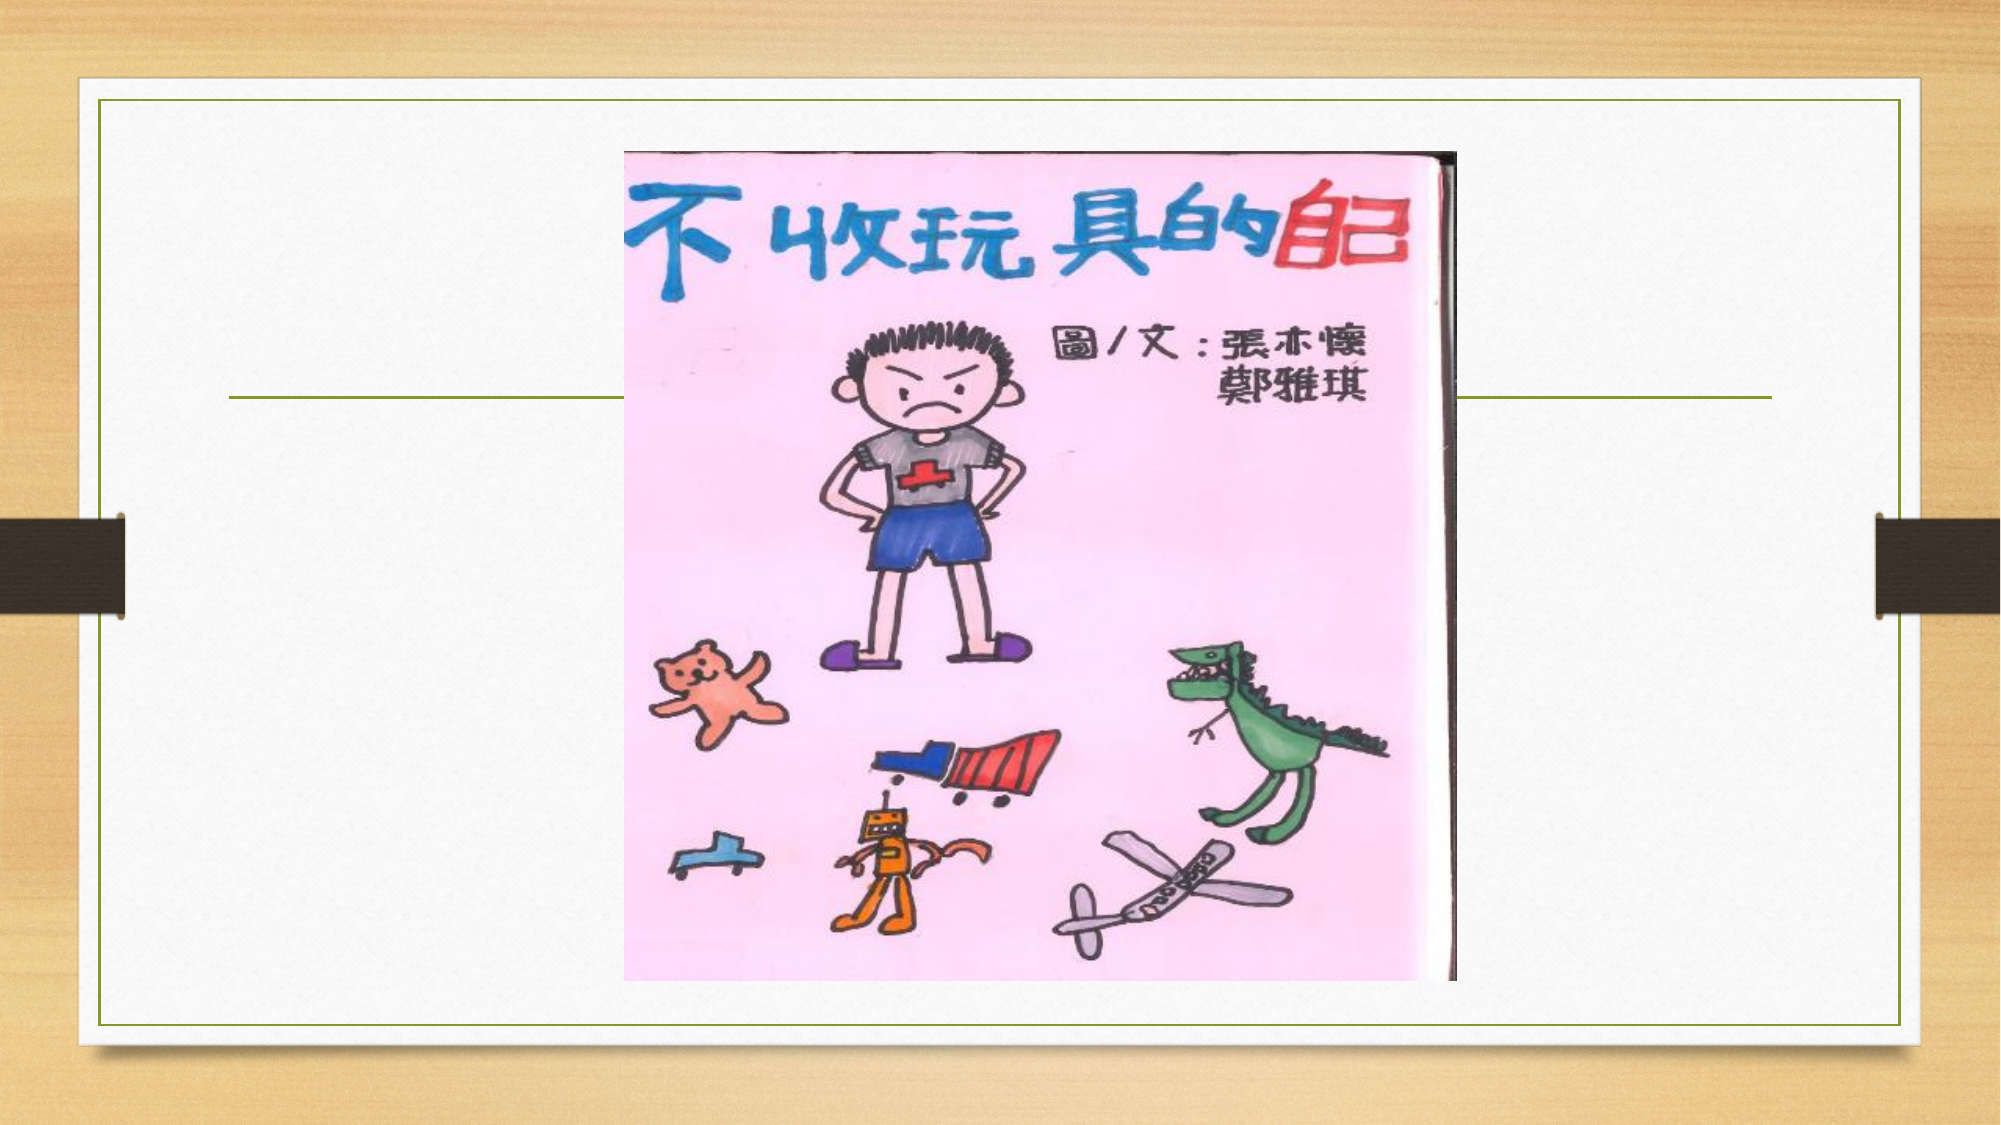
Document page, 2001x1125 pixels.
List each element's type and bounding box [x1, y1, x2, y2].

picture [0, 0, 2001, 1125]
list [624, 151, 1457, 982]
